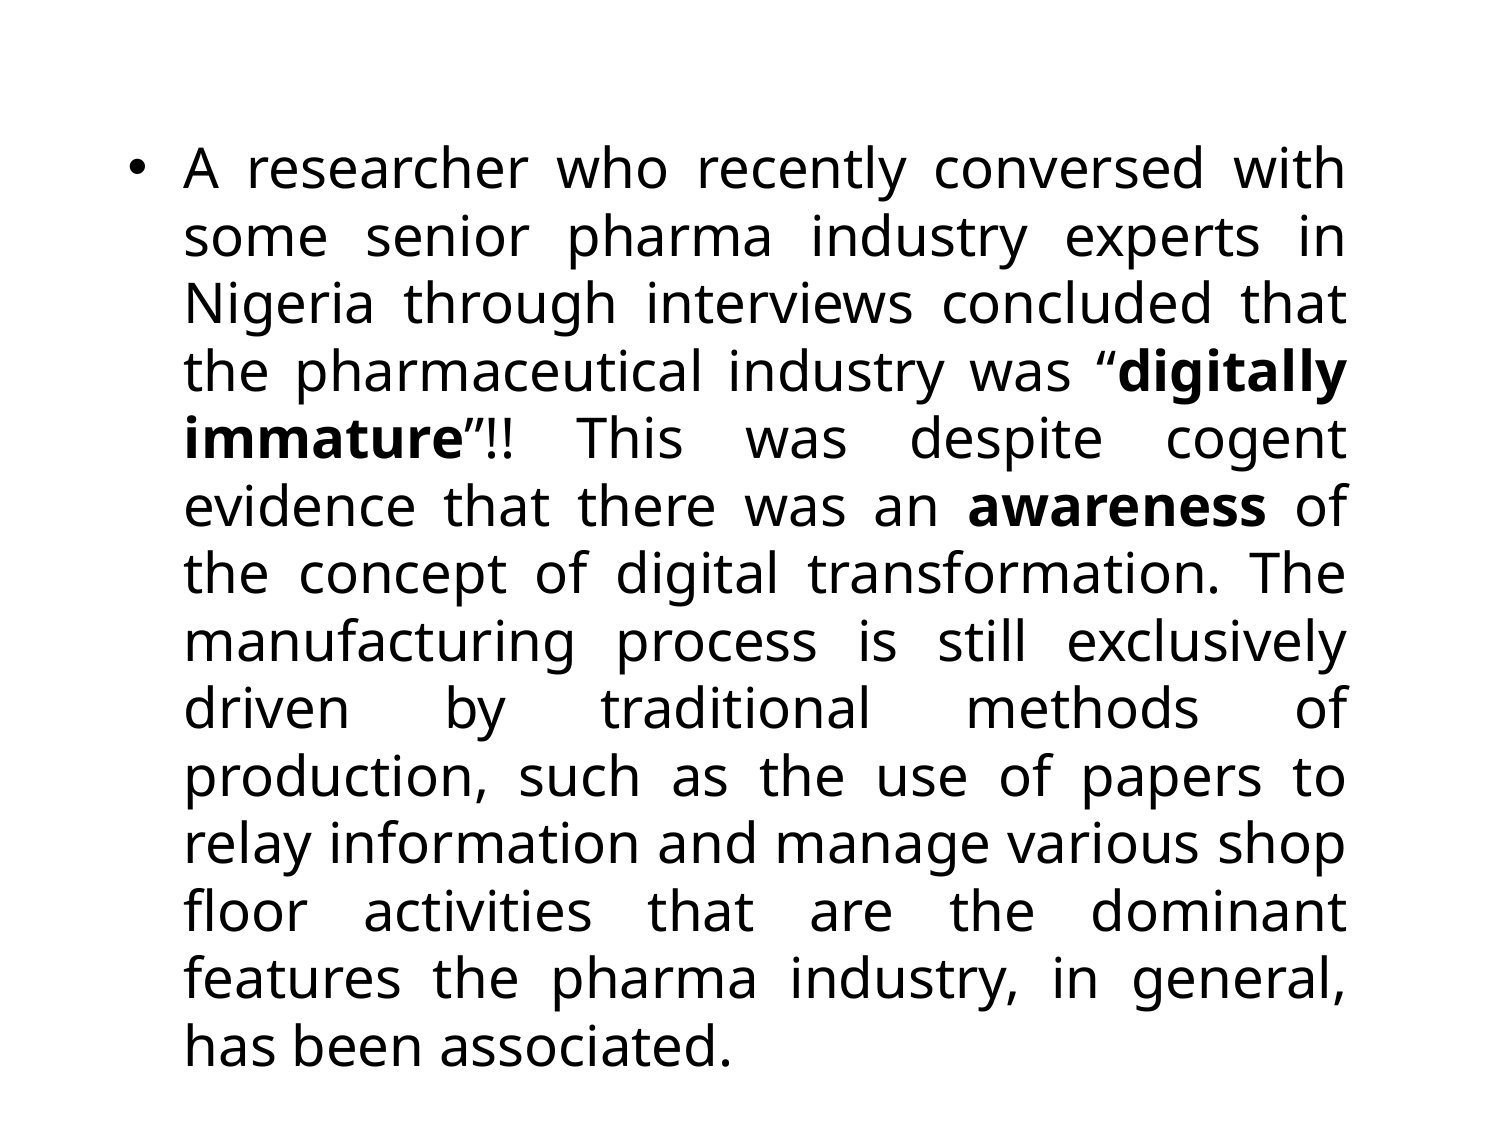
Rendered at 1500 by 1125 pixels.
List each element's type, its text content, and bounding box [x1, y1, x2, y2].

list A researcher who recently conversed with some senior pharma industry experts in Nigeria through interviews concluded that the pharmaceutical industry was “digitally immature”!! This was despite cogent evidence that there was an awareness of the concept of digital transformation. The manufacturing process is still exclusively driven by traditional methods of production, such as the use of papers to relay information and manage various shop floor activities that are the dominant features the pharma industry, in general, has been associated. [112, 125, 1363, 1013]
